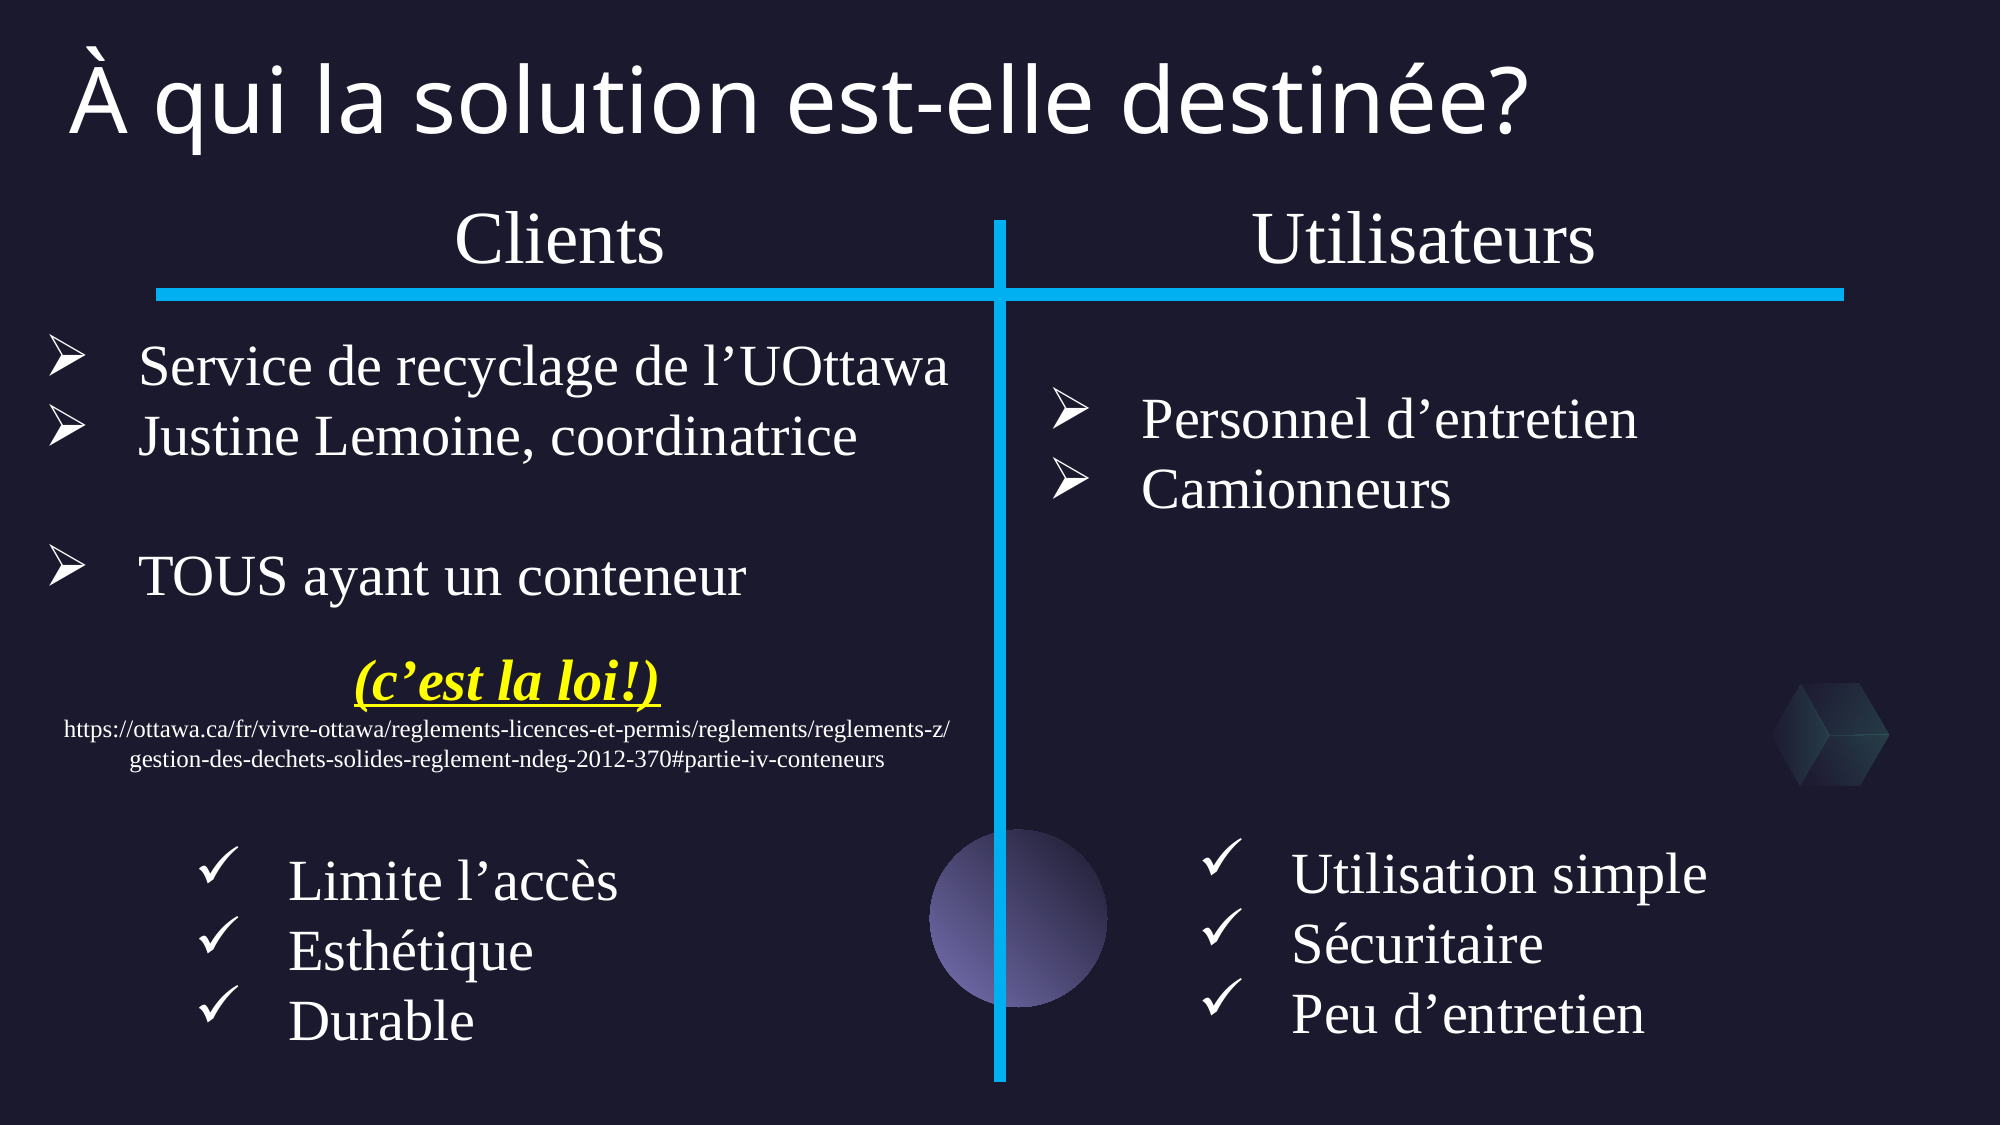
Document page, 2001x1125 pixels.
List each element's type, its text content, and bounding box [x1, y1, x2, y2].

text_box Clients [439, 180, 695, 286]
text_box Service de recyclage de l’UOttawa Justine Lemoine, coordinatrice TOUS ayant un conteneur (c’est la loi!) https://ottawa.ca/fr/vivre-ottawa/reglements-licences-et-permis/reglements/reglements-z/gestion-des-dechets-solides-reglement-ndeg-2012-370#partie-iv-conteneurs Limite l’accès Esthétique Durable [29, 320, 986, 1060]
text_box Utilisateurs [1236, 180, 1616, 286]
title À qui la solution est-elle destinée? [69, 0, 1656, 154]
text_box Personnel d’entretien Camionneurs Utilisation simple Sécuritaire Peu d’entretien [1033, 372, 2000, 1123]
